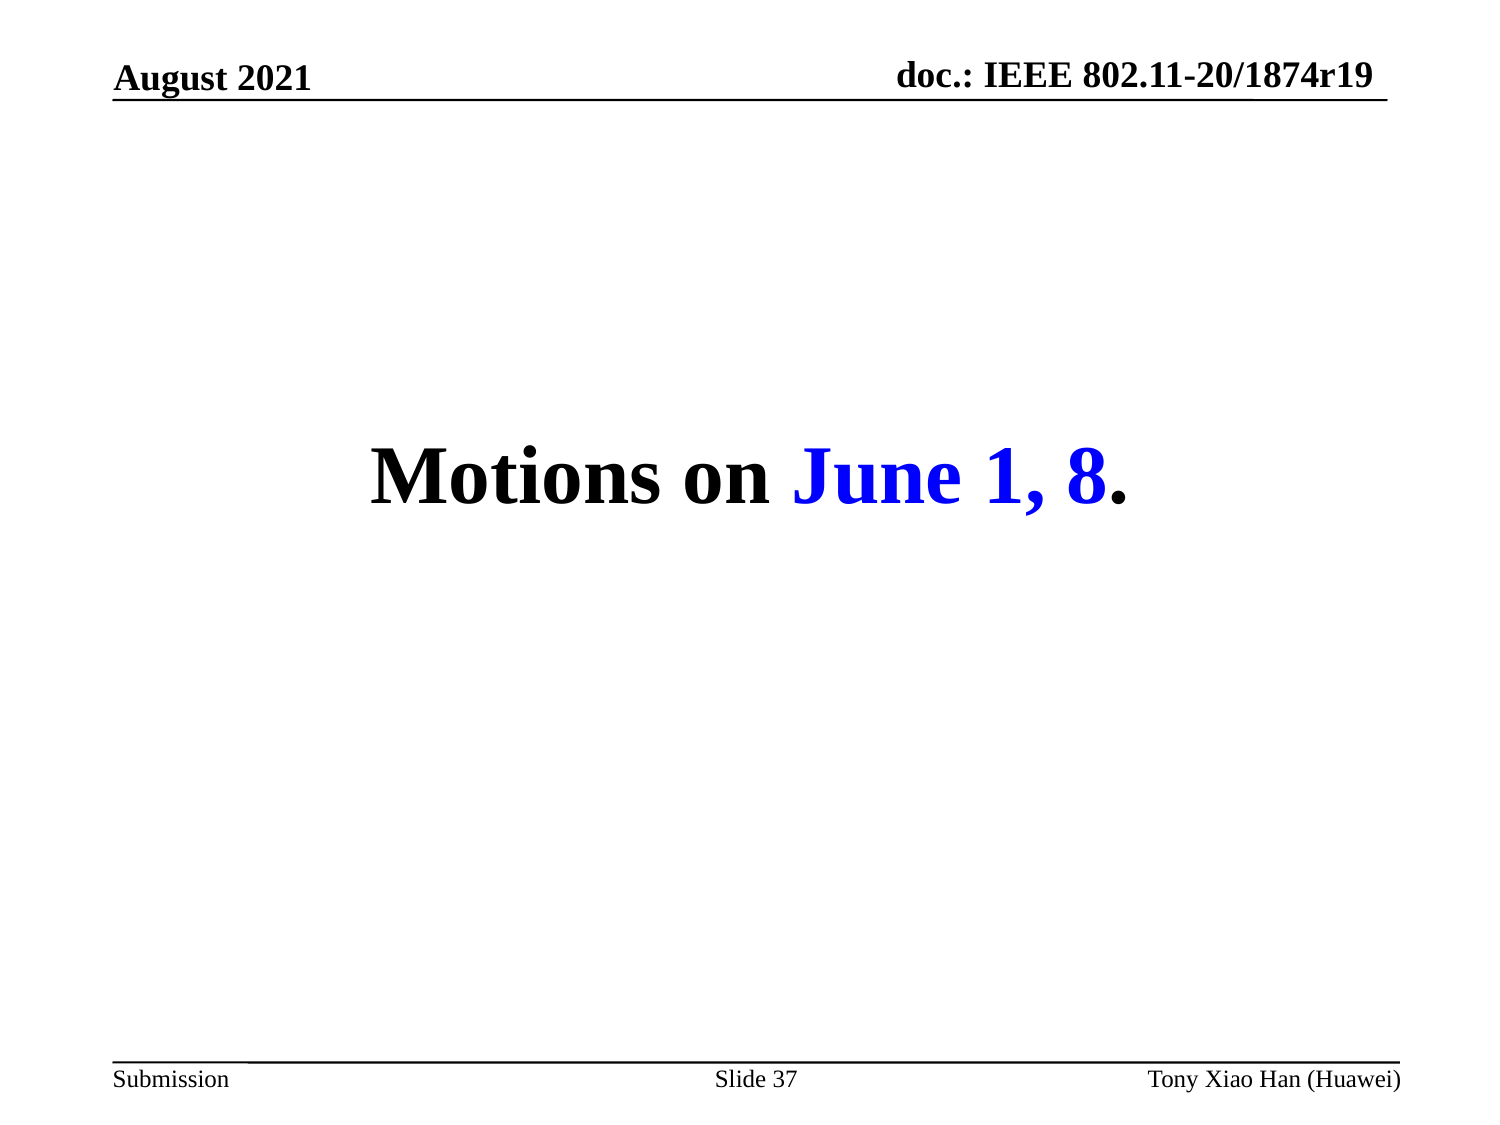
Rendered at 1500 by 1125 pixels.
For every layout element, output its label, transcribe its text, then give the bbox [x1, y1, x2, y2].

footer Tony Xiao Han (Huawei) [999, 1061, 1402, 1093]
slide_number Slide 37 [712, 1061, 800, 1093]
text_box Motions on June 1, 8. [112, 412, 1388, 950]
